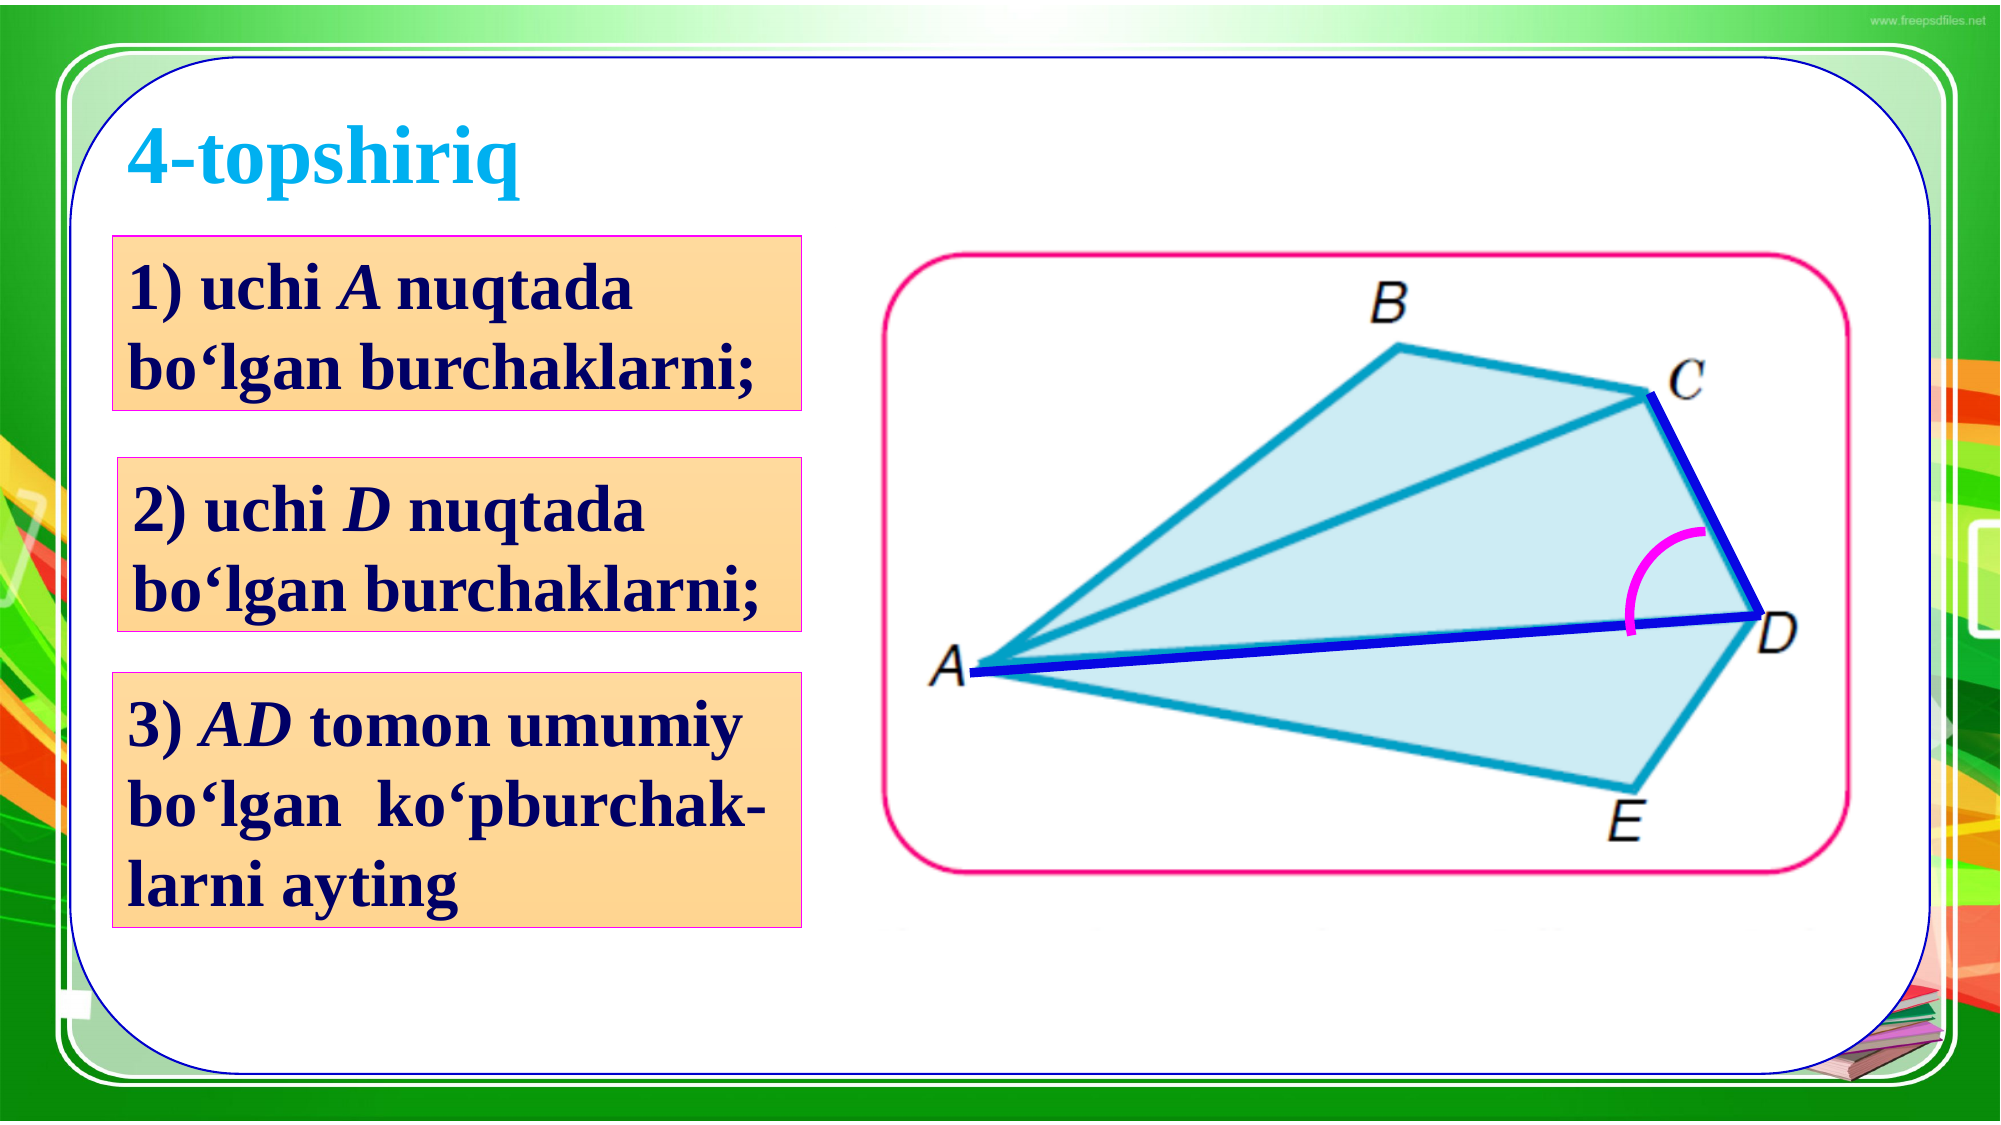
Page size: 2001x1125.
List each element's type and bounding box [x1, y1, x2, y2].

text_box [1649, 393, 1762, 615]
picture [0, 5, 2000, 1121]
text_box [969, 615, 1762, 673]
